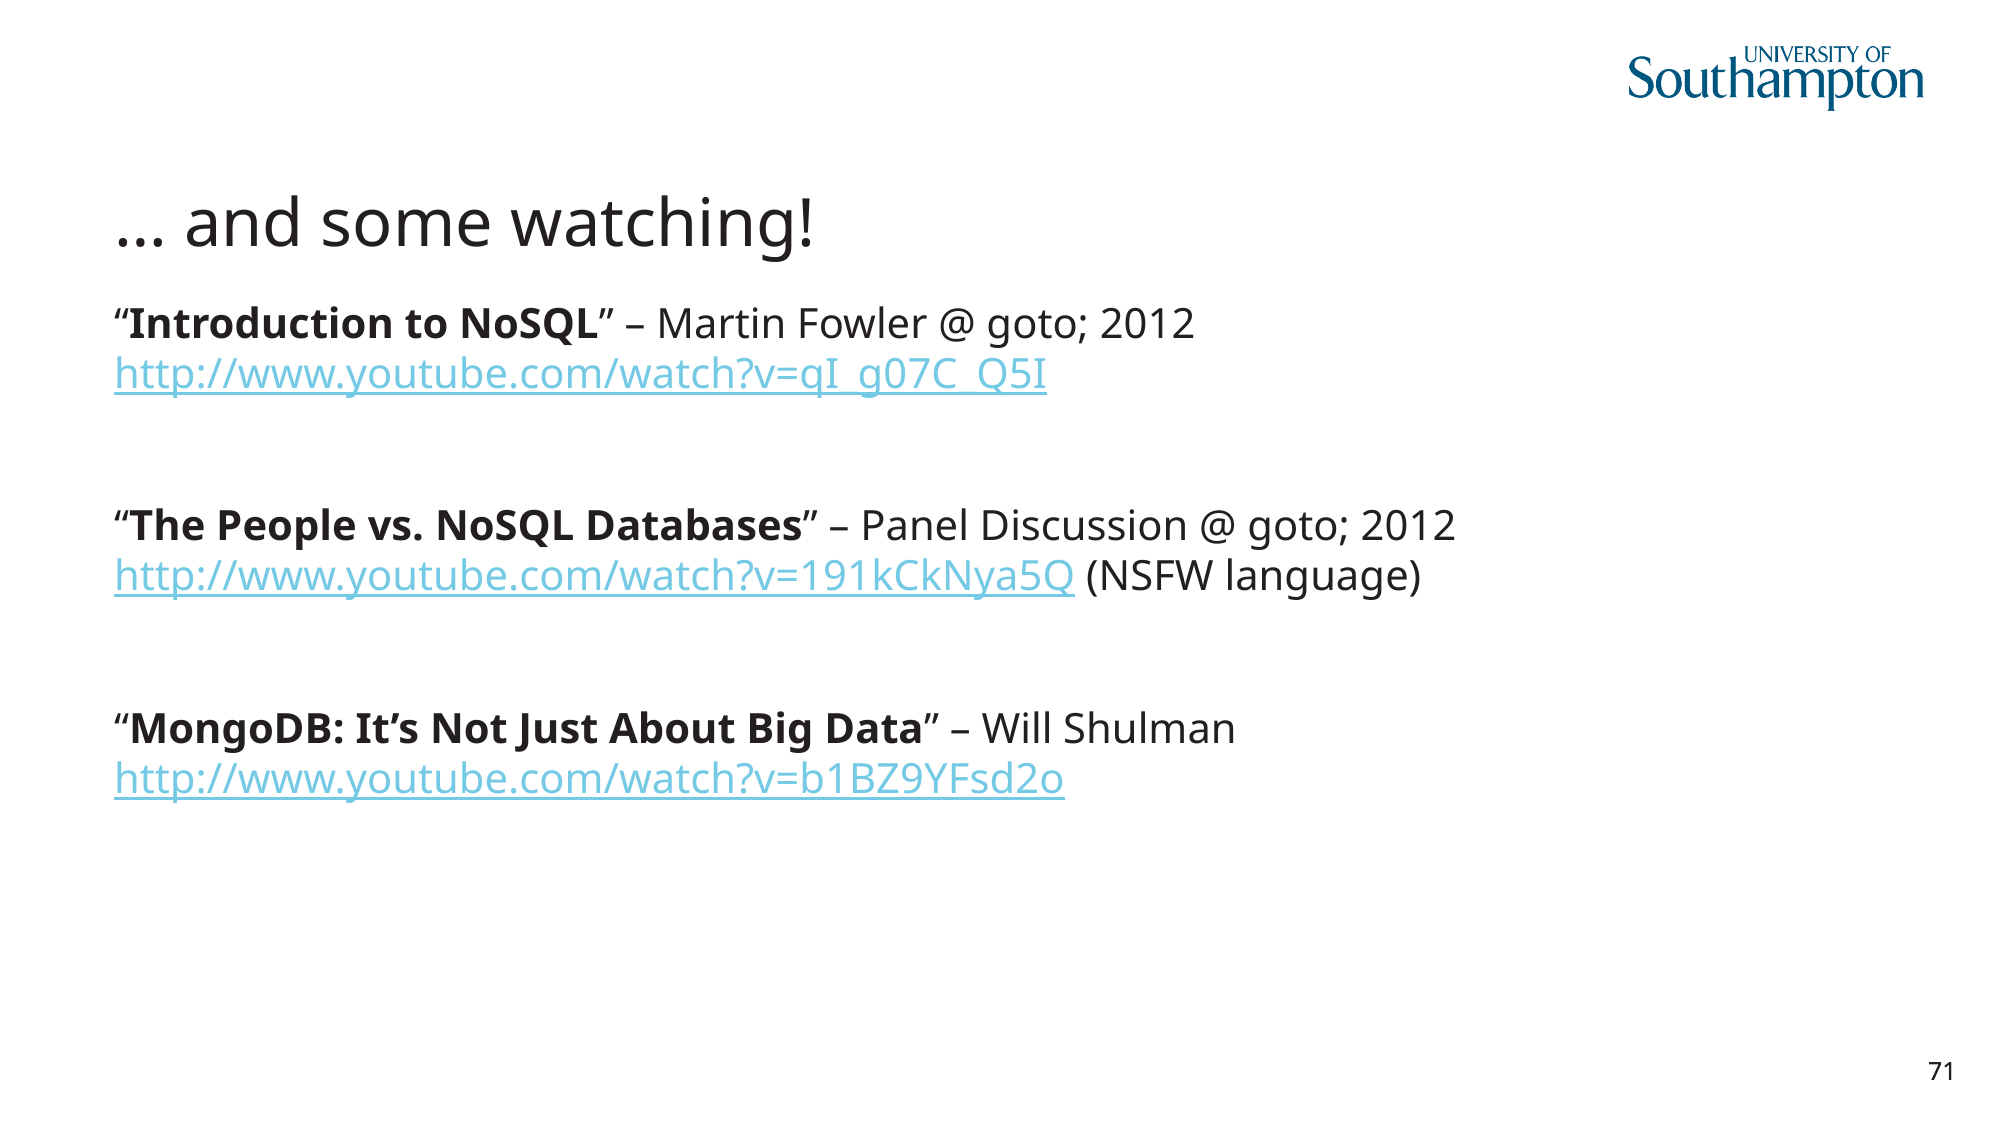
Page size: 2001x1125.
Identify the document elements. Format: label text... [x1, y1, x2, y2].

list “Introduction to NoSQL” – Martin Fowler @ goto; 2012 http://www.youtube.com/watch?v=qI_g07C_Q5I “The People vs. NoSQL Databases” – Panel Discussion @ goto; 2012 http://www.youtube.com/watch?v=191kCkNya5Q (NSFW language) “MongoDB: It’s Not Just About Big Data” – Will Shulman http://www.youtube.com/watch?v=b1BZ9YFsd2o [102, 290, 1898, 1024]
picture [1869, 48, 1877, 60]
slide_number 71 [1897, 1046, 1969, 1094]
picture [1629, 46, 1924, 111]
picture [1629, 71, 1648, 95]
title … and some watching! [102, 113, 1898, 268]
